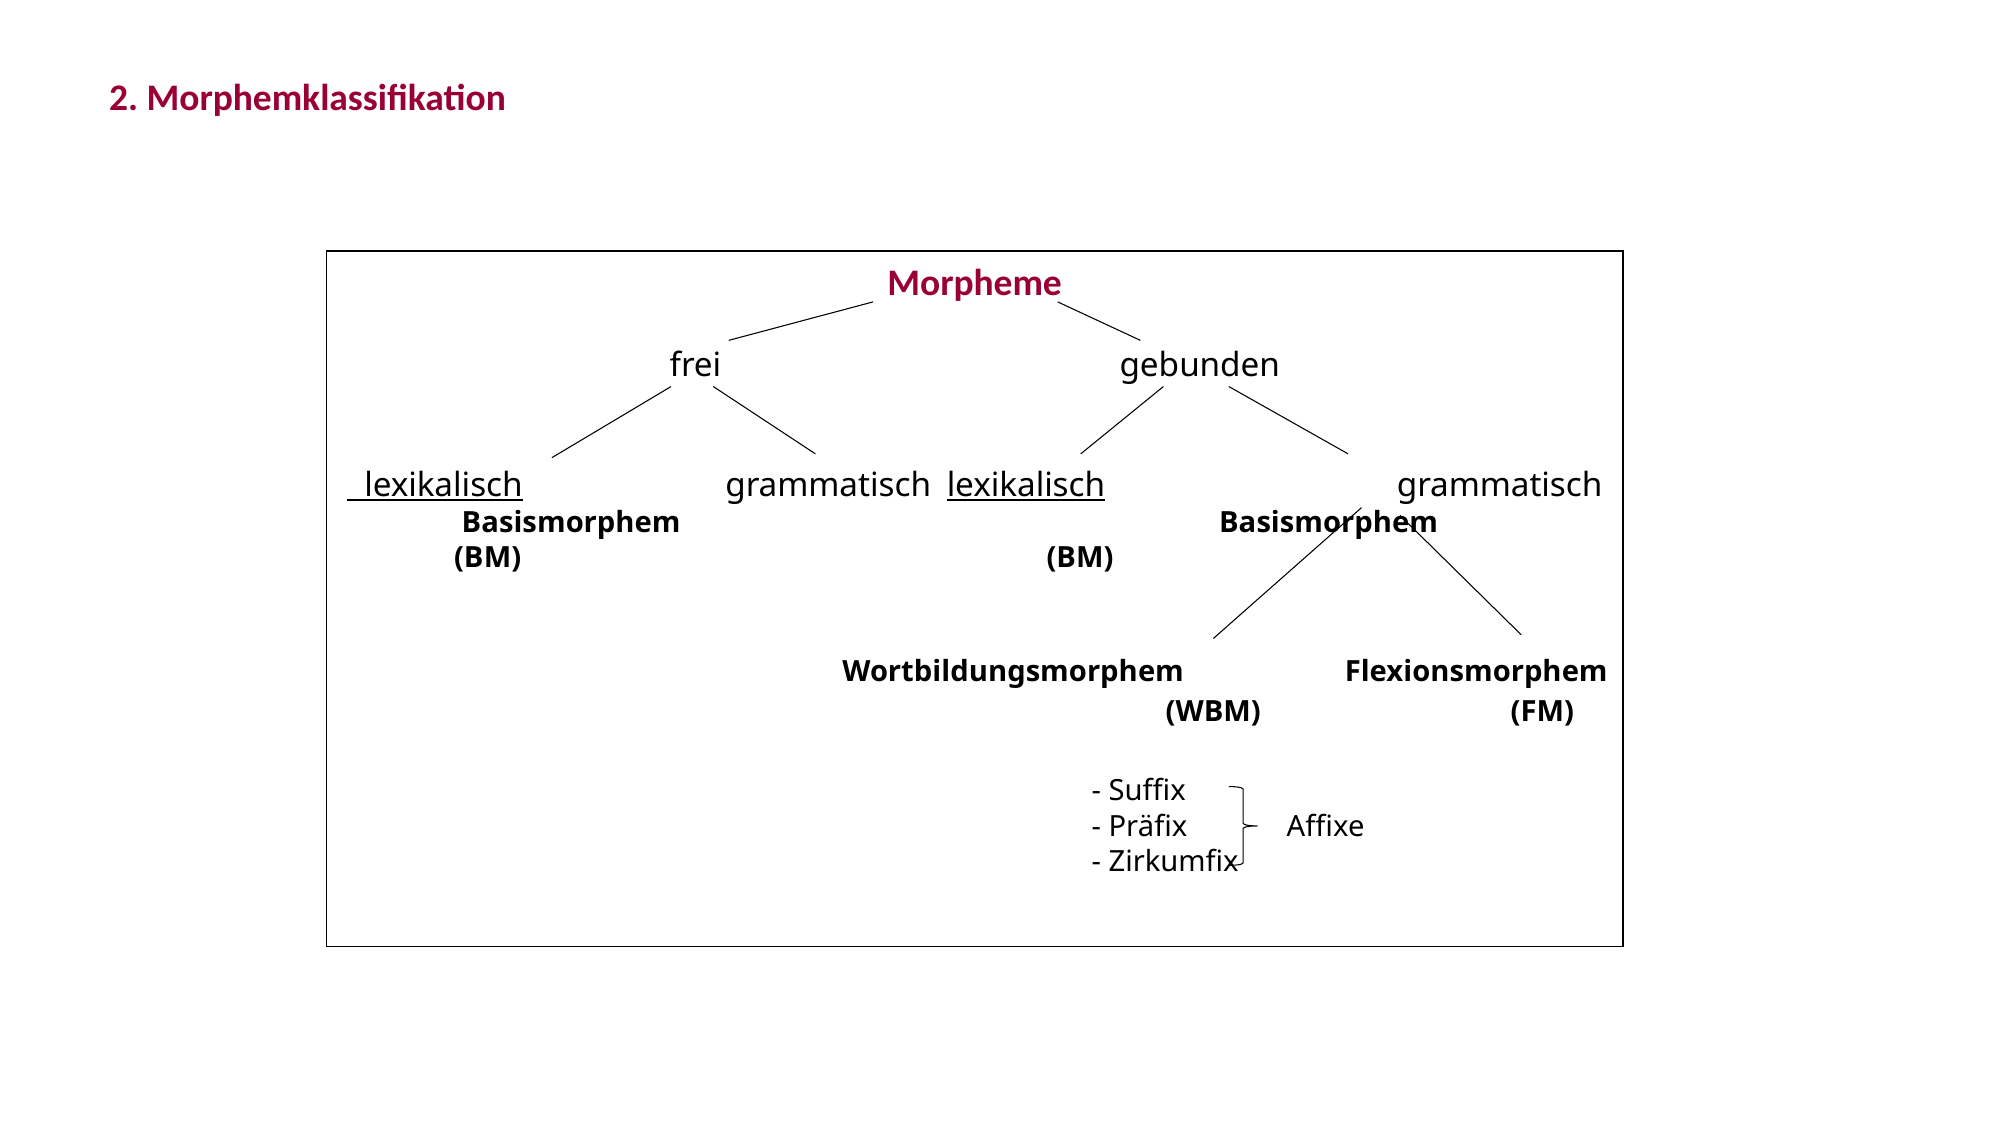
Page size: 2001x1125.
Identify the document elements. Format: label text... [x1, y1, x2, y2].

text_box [1399, 515, 1522, 635]
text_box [1213, 507, 1362, 639]
text_box [1228, 786, 1258, 866]
text_box Morpheme frei gebunden lexikalisch grammatisch lexikalisch grammatisch Basismorphem Basismorphem (BM) (BM) Wortbildungsmorphem Flexionsmorphem (WBM) (FM) - Suffix - Präfix Affixe - Zirkumfix [326, 250, 1623, 947]
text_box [713, 386, 816, 454]
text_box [551, 386, 672, 458]
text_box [1057, 301, 1141, 341]
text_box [728, 301, 873, 341]
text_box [1080, 386, 1164, 454]
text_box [1228, 386, 1349, 454]
text_box 2. Morphemklassifikation [94, 71, 902, 127]
